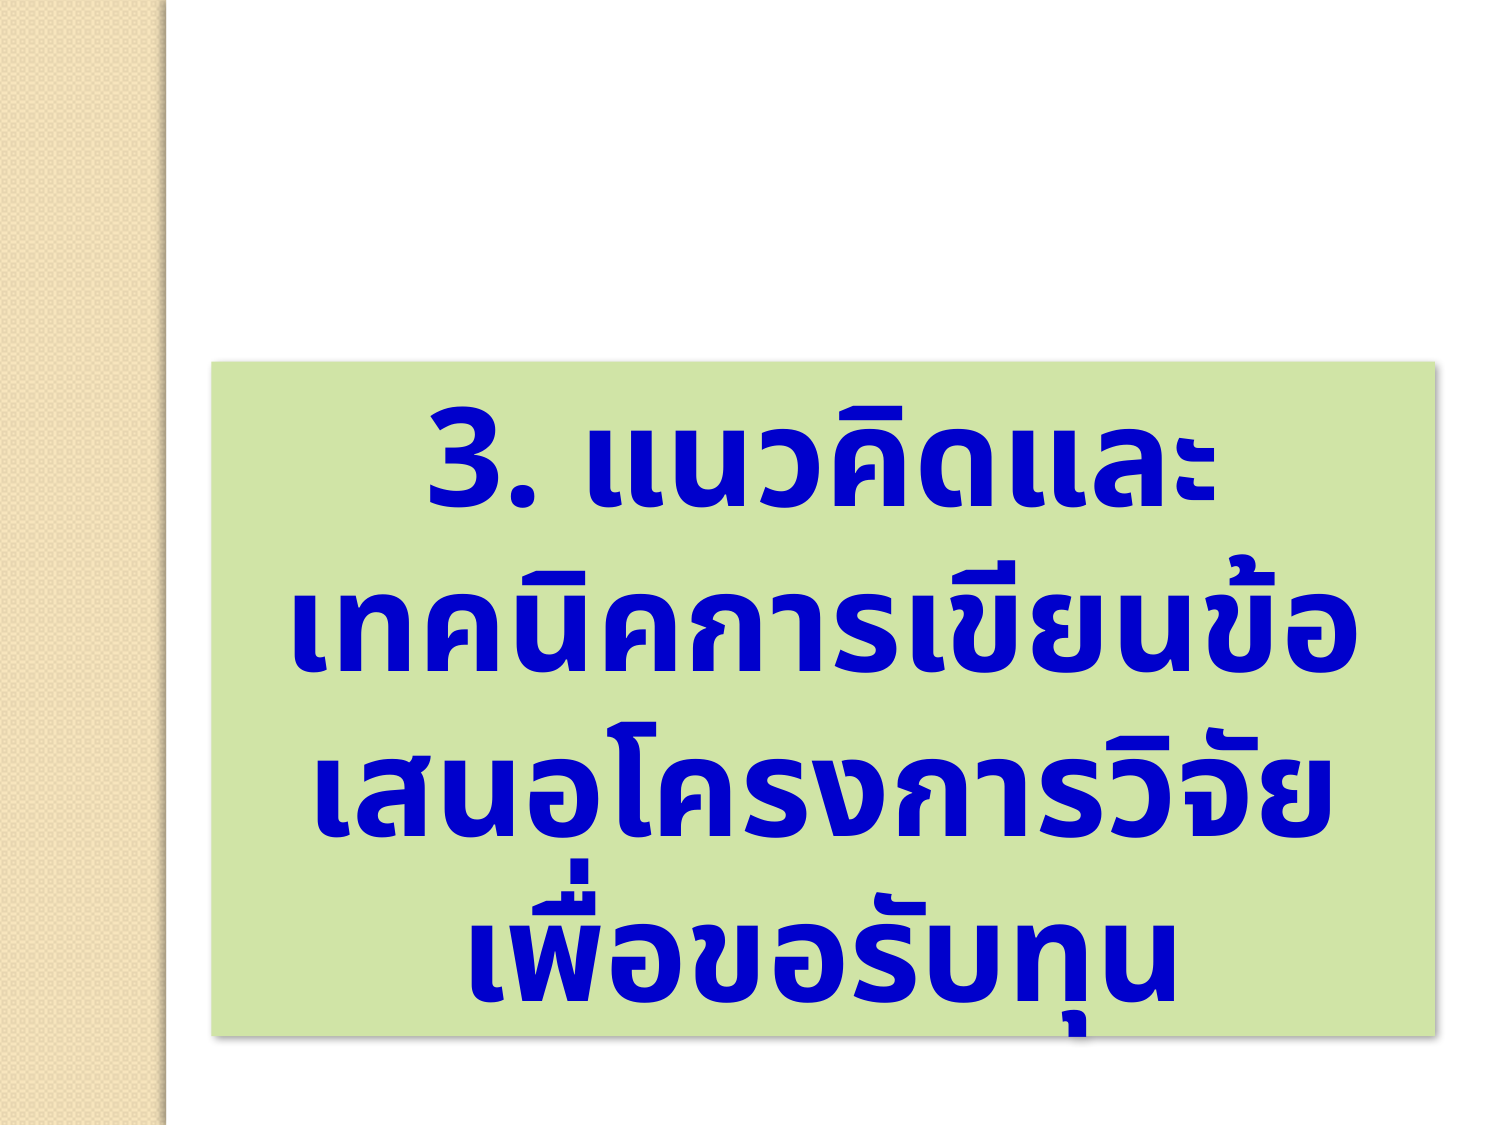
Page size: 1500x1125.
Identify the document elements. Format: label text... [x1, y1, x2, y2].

text_box 3. แนวคิดและเทคนิคการเขียนข้อเสนอโครงการวิจัยเพื่อขอรับทุน [211, 361, 1435, 1037]
